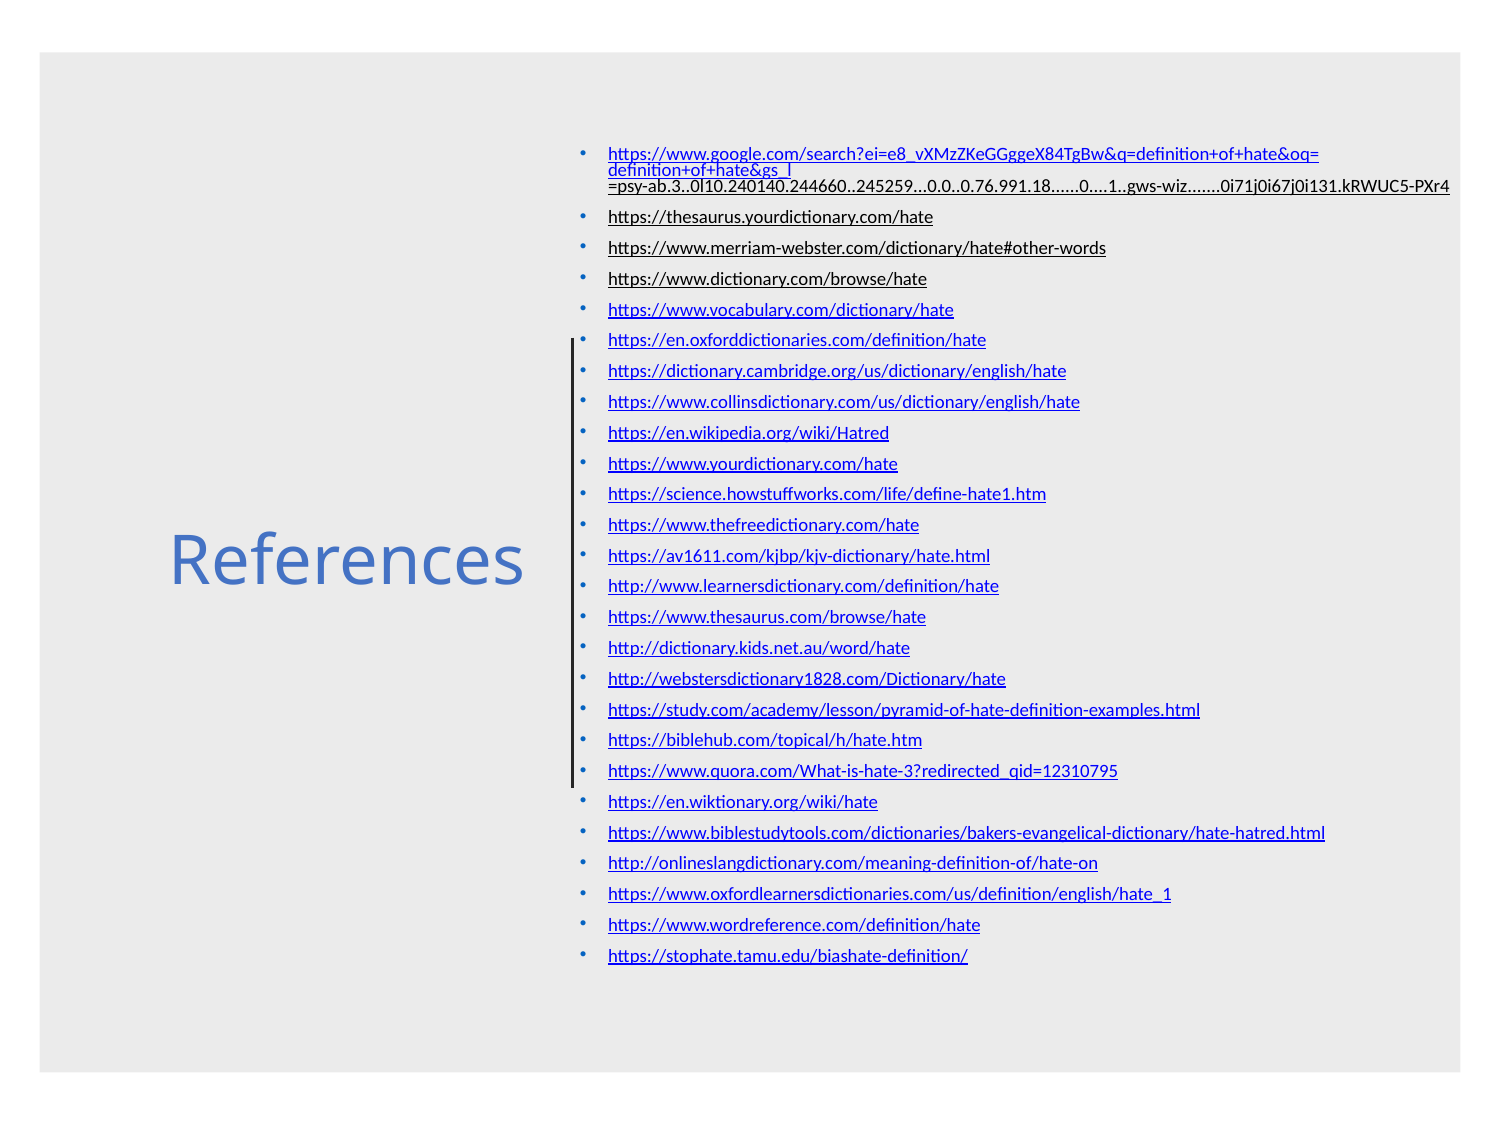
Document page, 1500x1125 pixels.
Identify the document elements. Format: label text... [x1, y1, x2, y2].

list https://www.google.com/search?ei=e8_vXMzZKeGGggeX84TgBw&q=definition+of+hate&oq=definition+of+hate&gs_l=psy-ab.3..0l10.240140.244660..245259...0.0..0.76.991.18......0....1..gws-wiz.......0i71j0i67j0i131.kRWUC5-PXr4 https://thesaurus.yourdictionary.com/hate https://www.merriam-webster.com/dictionary/hate#other-words https://www.dictionary.com/browse/hate https://www.vocabulary.com/dictionary/hate https://en.oxforddictionaries.com/definition/hate https://dictionary.cambridge.org/us/dictionary/english/hate https://www.collinsdictionary.com/us/dictionary/english/hate https://en.wikipedia.org/wiki/Hatred https://www.yourdictionary.com/hate https://science.howstuffworks.com/life/define-hate1.htm https://www.thefreedictionary.com/hate https://av1611.com/kjbp/kjv-dictionary/hate.html http://www.learnersdictionary.com/definition/hate https://www.thesaurus.com/browse/hate http://dictionary.kids.net.au/word/hate http://webstersdictionary1828.com/Dictionary/hate https://study.com/academy/lesson/pyramid-of-hate-definition-examples.html https://biblehub.com/topical/h/hate.htm https://www.quora.com/What-is-hate-3?redirected_qid=12310795 https://en.wiktionary.org/wiki/hate https://www.biblestudytools.com/dictionaries/bakers-evangelical-dictionary/hate-hatred.html http://onlineslangdictionary.com/meaning-definition-of/hate-on https://www.oxfordlearnersdictionaries.com/us/definition/english/hate_1 https://www.wordreference.com/definition/hate https://stophate.tamu.edu/biashate-definition/ [572, 40, 1461, 1073]
title References [102, 157, 534, 968]
text_box [39, 52, 572, 1073]
